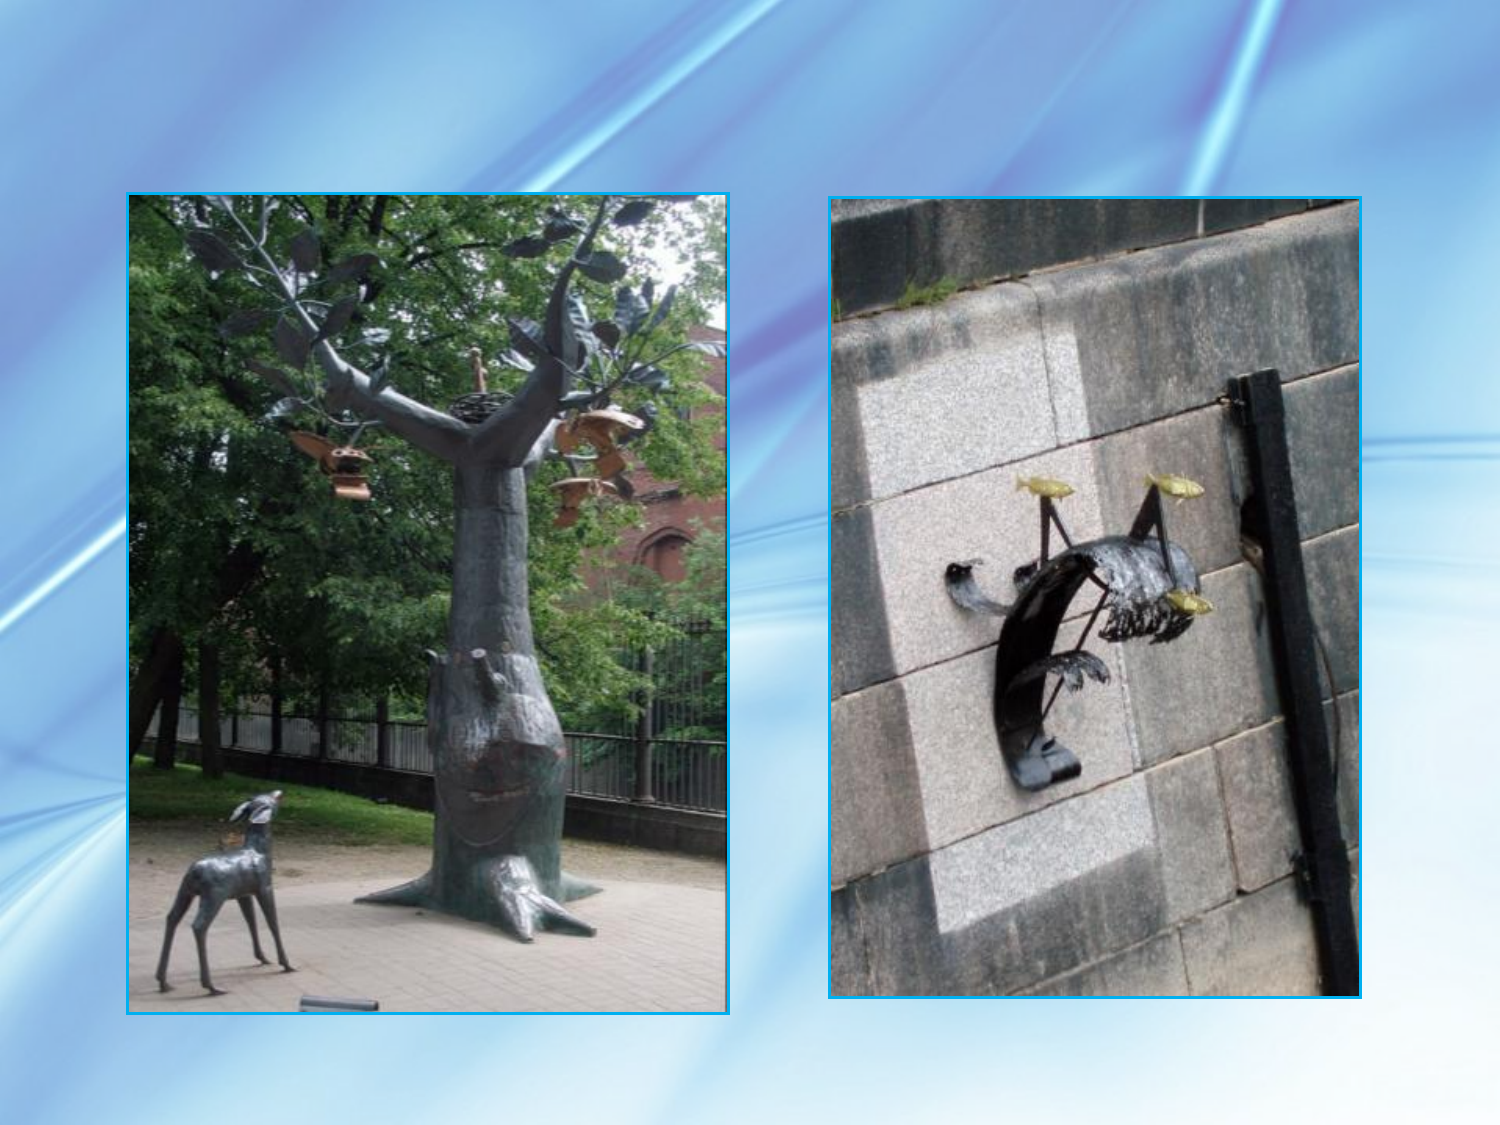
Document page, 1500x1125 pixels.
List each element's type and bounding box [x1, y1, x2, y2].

picture [130, 196, 726, 1011]
picture [832, 200, 1358, 995]
